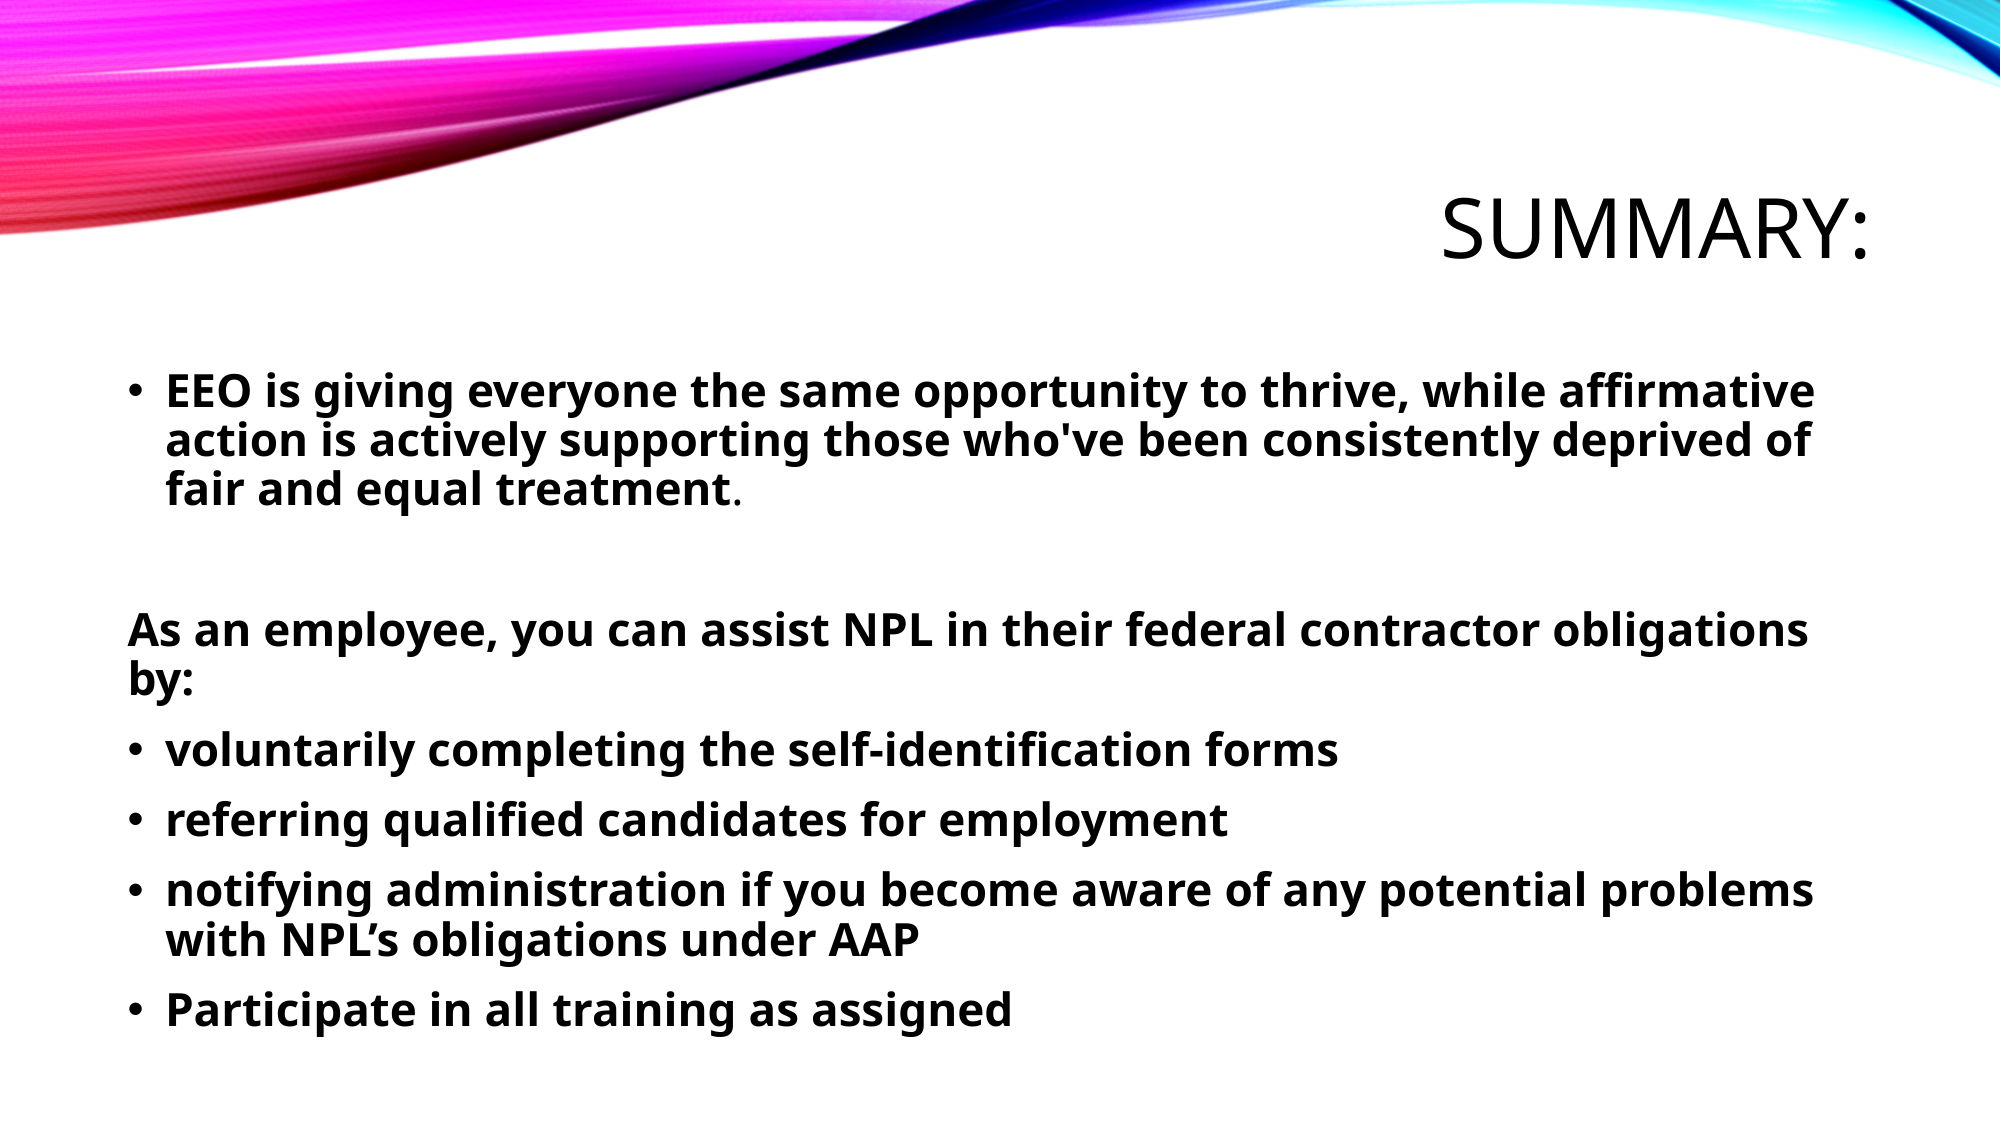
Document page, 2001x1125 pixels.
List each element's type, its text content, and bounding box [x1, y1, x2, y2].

picture [1890, 0, 2000, 75]
title Summary: [474, 125, 1888, 338]
picture [1910, 0, 2000, 45]
picture [0, 0, 2000, 237]
list EEO is giving everyone the same opportunity to thrive, while affirmative action is actively supporting those who've been consistently deprived of fair and equal treatment. As an employee, you can assist NPL in their federal contractor obligations by: voluntarily completing the self-identification forms referring qualified candidates for employment notifying administration if you become aware of any potential problems with NPL’s obligations under AAP Participate in all training as assigned [112, 360, 1888, 1021]
